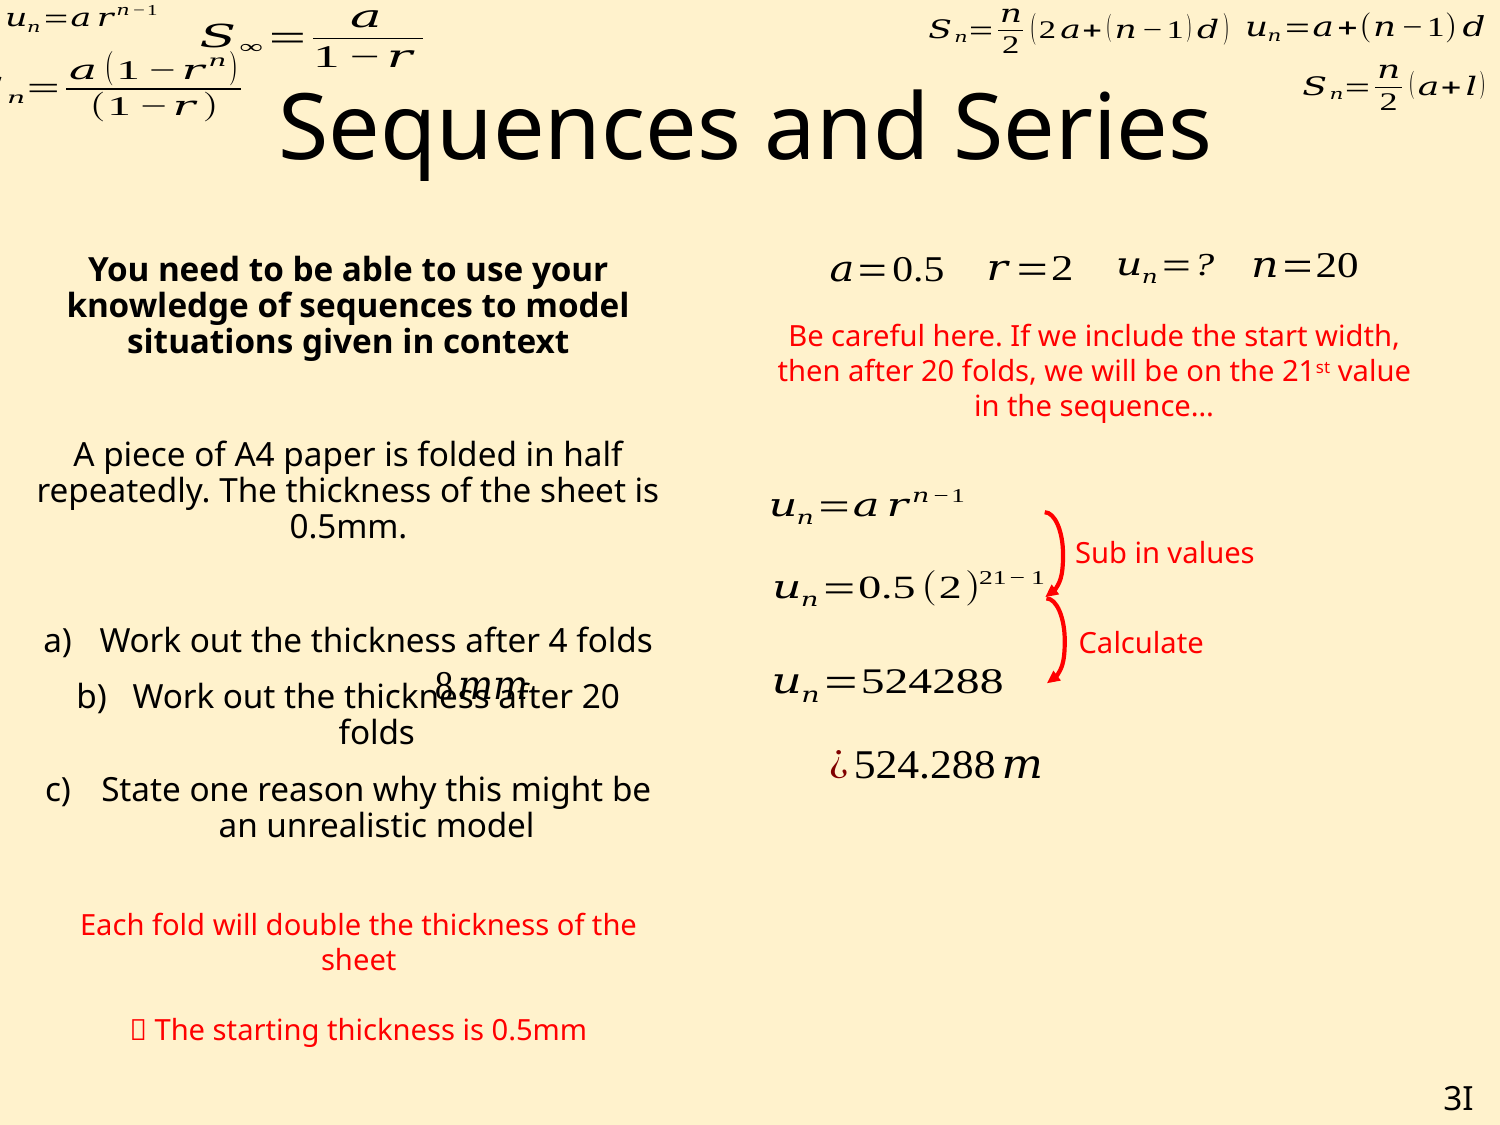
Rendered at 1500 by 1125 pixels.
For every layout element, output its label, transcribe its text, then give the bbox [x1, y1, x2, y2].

text_box Each fold will double the thickness of the sheet  The starting thickness is 0.5mm [54, 898, 663, 1054]
title Sequences and Series [98, 21, 1393, 239]
text_box 3I [1428, 1069, 1500, 1125]
text_box Be careful here. If we include the start width, then after 20 folds, we will be on the 21st value in the sequence… [757, 310, 1432, 430]
text_box Sub in values [1057, 527, 1273, 578]
text_box Calculate [1059, 616, 1224, 667]
text_box [1046, 598, 1062, 684]
list You need to be able to use your knowledge of sequences to model situations given in context A piece of A4 paper is folded in half repeatedly. The thickness of the sheet is 0.5mm. Work out the thickness after 4 folds Work out the thickness after 20 folds State one reason why this might be an unrealistic model [21, 245, 676, 1014]
text_box [1044, 512, 1061, 597]
